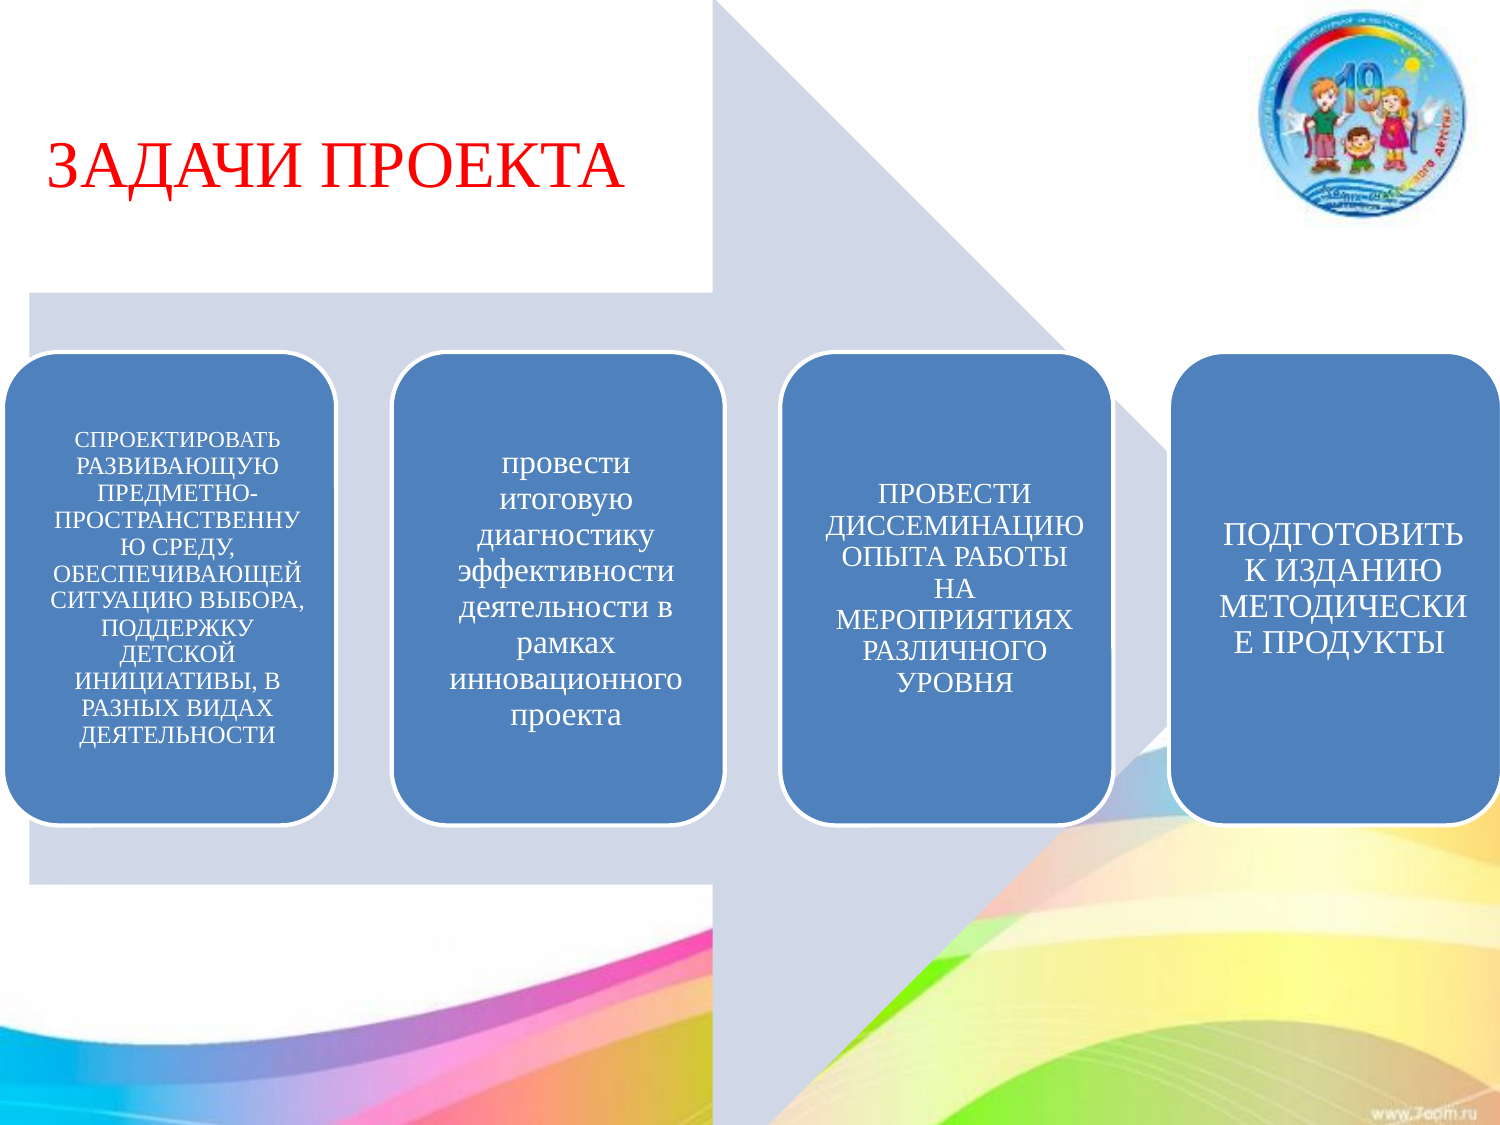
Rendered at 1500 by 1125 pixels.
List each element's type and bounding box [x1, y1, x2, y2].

text_box [2, 0, 1500, 1125]
